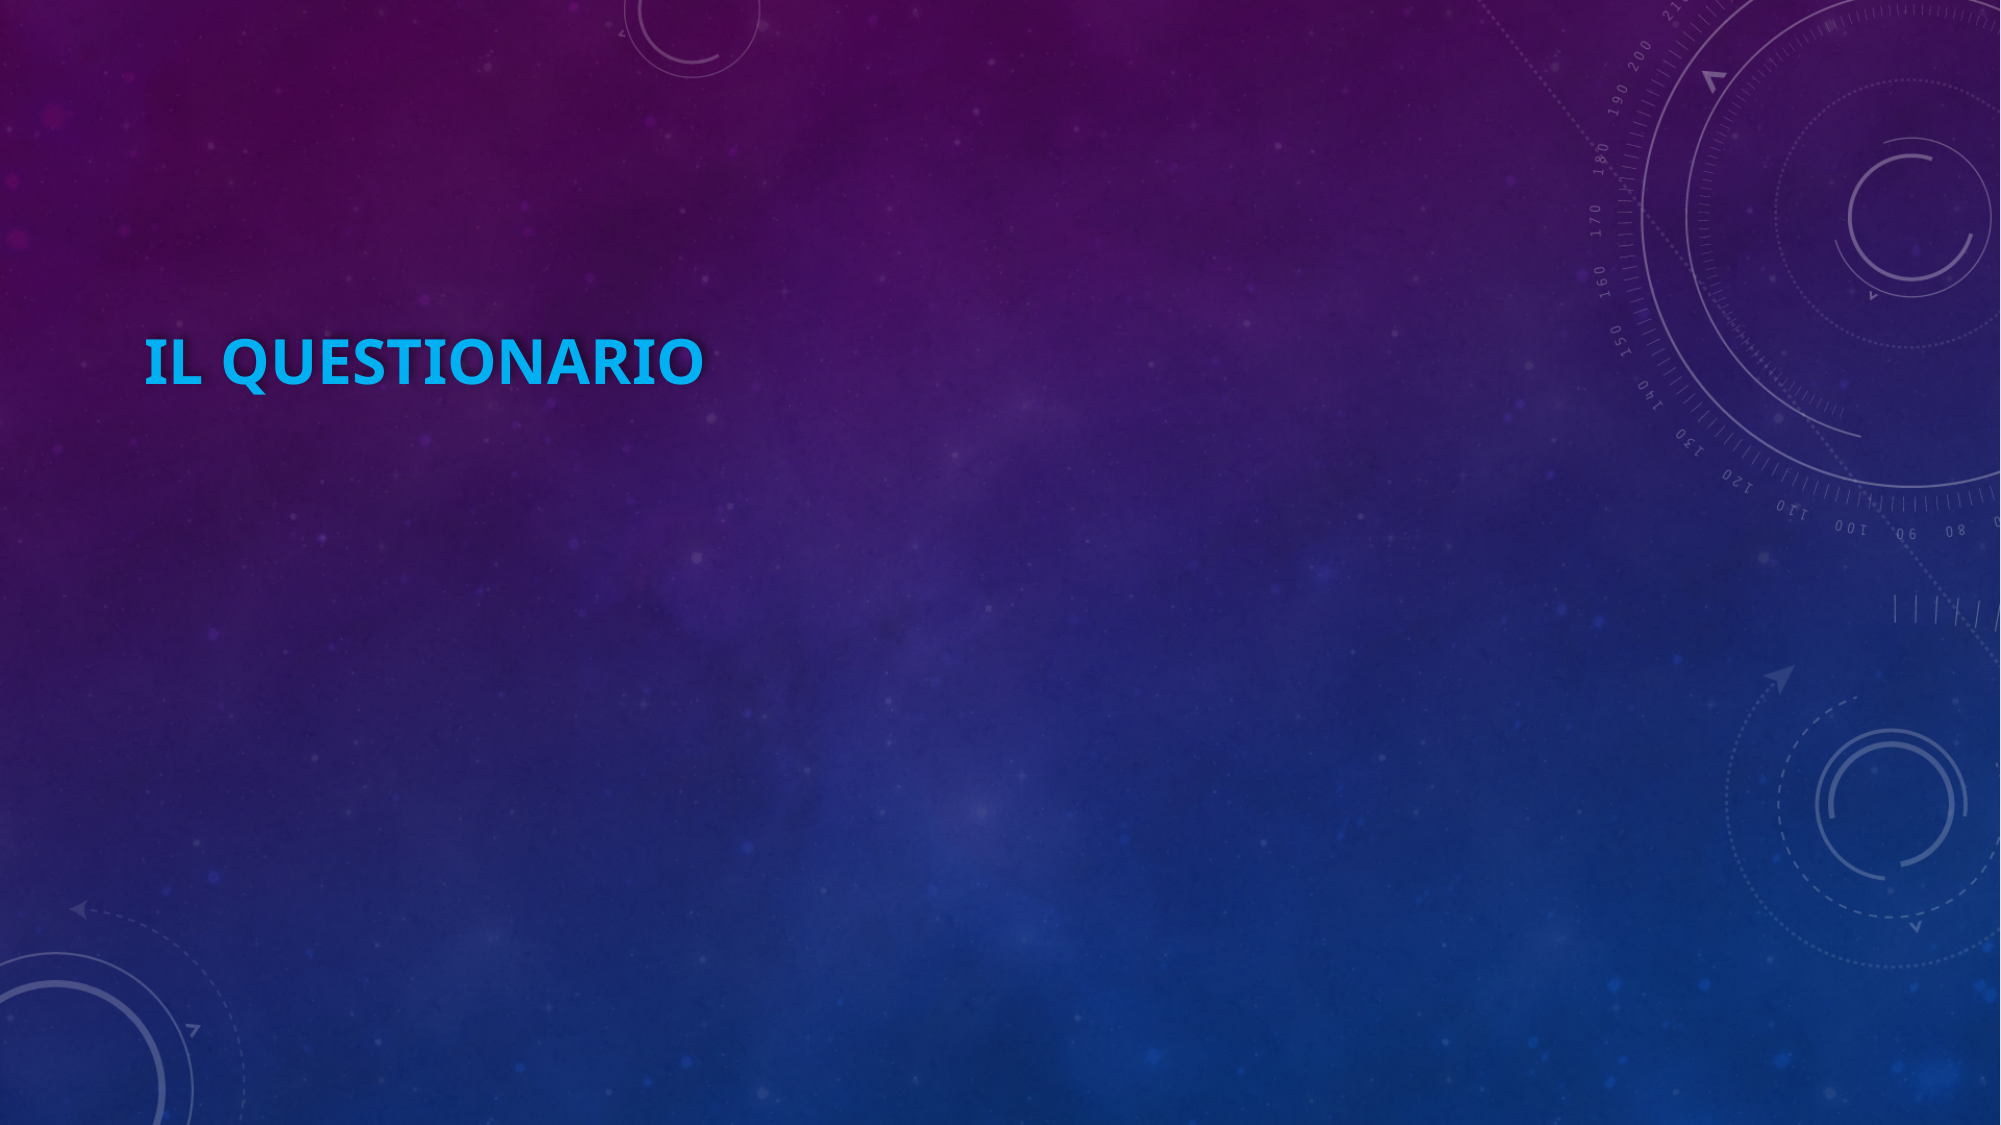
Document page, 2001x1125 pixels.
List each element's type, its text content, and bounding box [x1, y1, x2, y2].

picture [0, 0, 2001, 1125]
title IL QUESTIONARIO [129, 269, 1871, 440]
